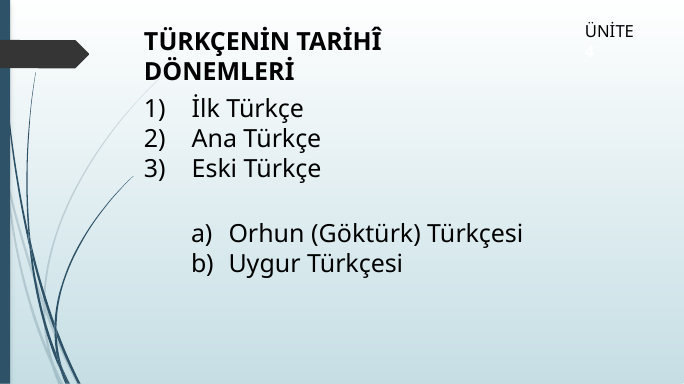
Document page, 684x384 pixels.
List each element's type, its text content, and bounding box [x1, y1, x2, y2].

text_box 1) İlk Türkçe 2) Ana Türkçe 3) Eski Türkçe [129, 85, 614, 191]
text_box ÜNİTE 4 [578, 17, 661, 65]
text_box Orhun (Göktürk) Türkçesi Uygur Türkçesi [176, 180, 555, 305]
text_box TÜRKÇENİN TARİHÎ DÖNEMLERİ [129, 17, 522, 113]
